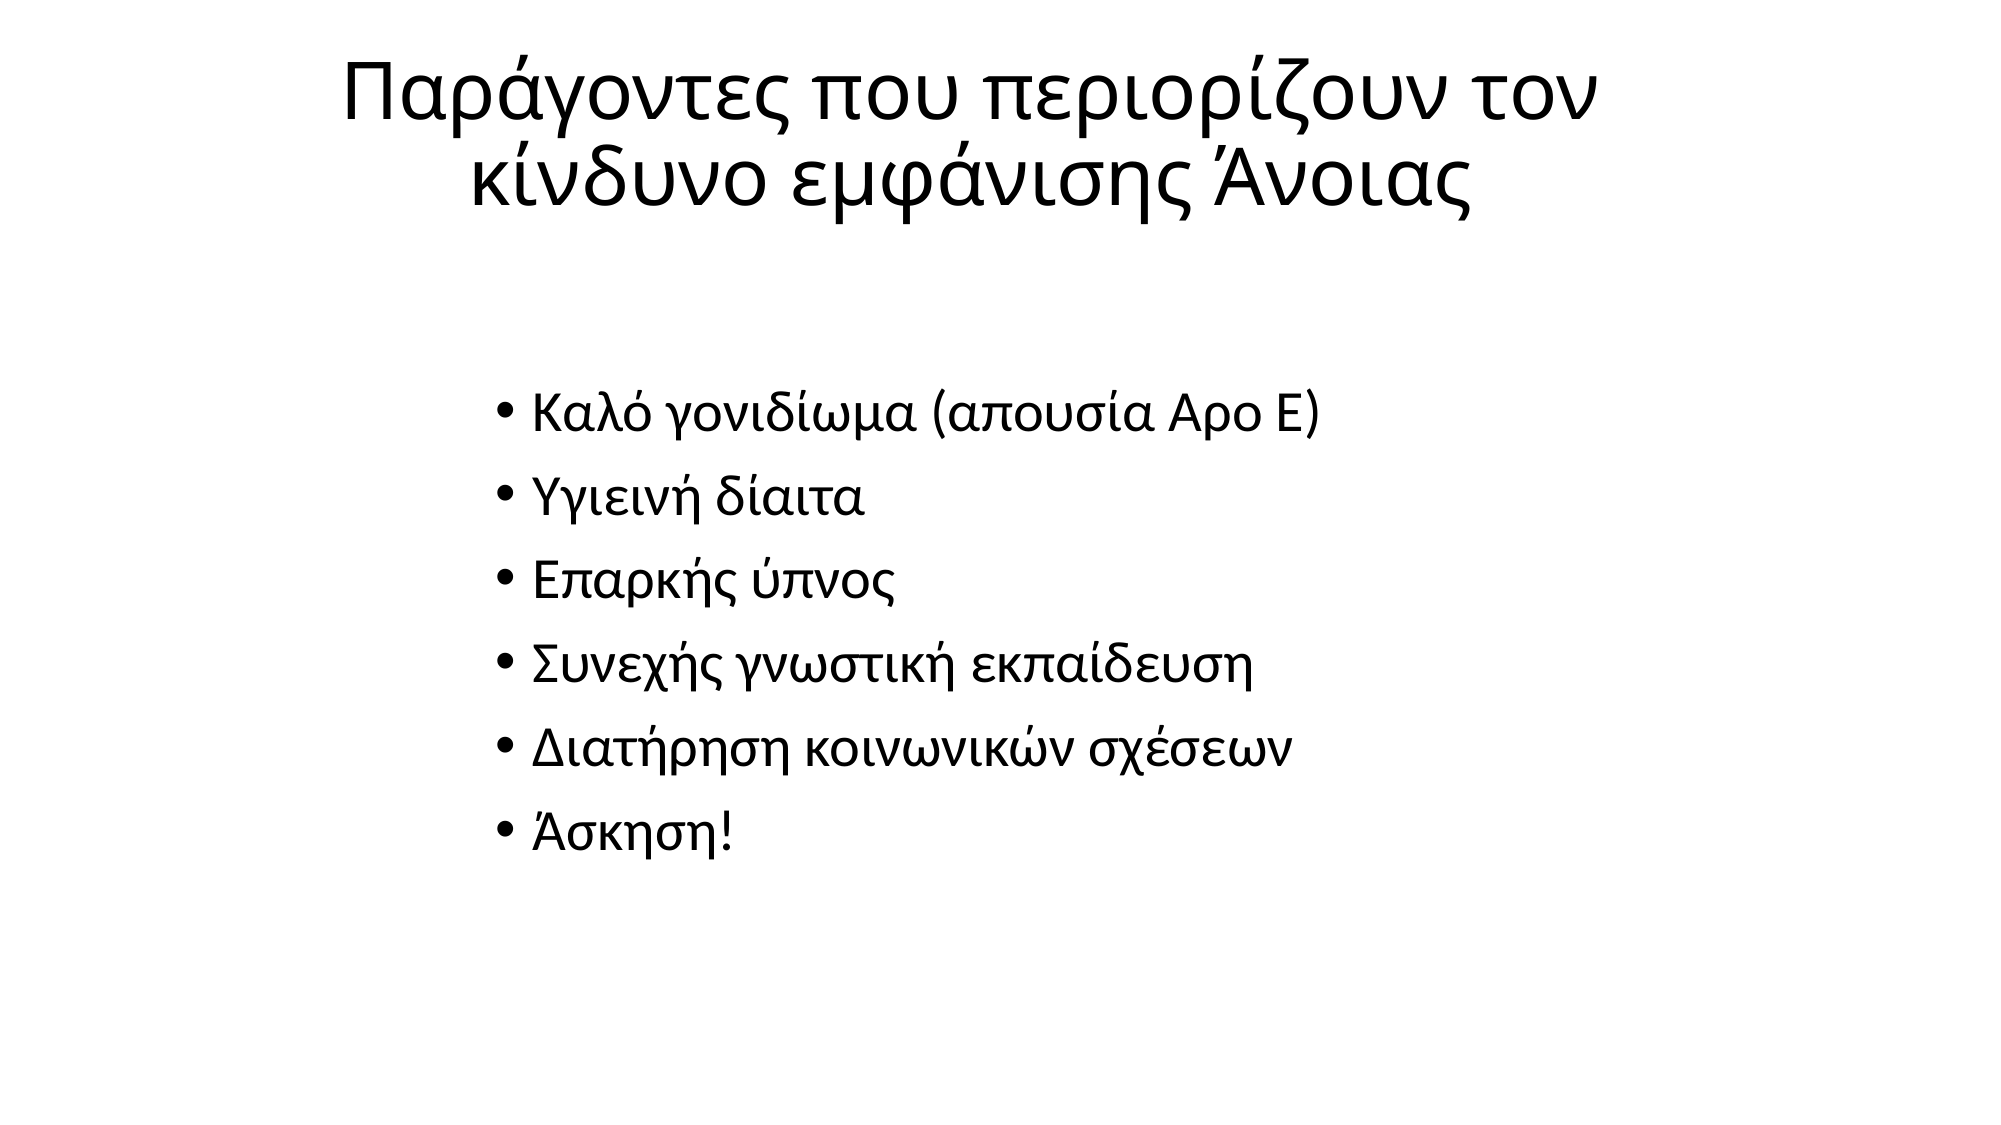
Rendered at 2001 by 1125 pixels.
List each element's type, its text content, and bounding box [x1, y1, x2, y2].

list Καλό γονιδίωμα (απουσία Αρο Ε) Υγιεινή δίαιτα Επαρκής ύπνος Συνεχής γνωστική εκπαίδευση Διατήρηση κοινωνικών σχέσεων Άσκηση! [480, 373, 1531, 944]
title Παράγοντες που περιορίζουν τον κίνδυνο εμφάνισης Άνοιας [220, 42, 1721, 231]
